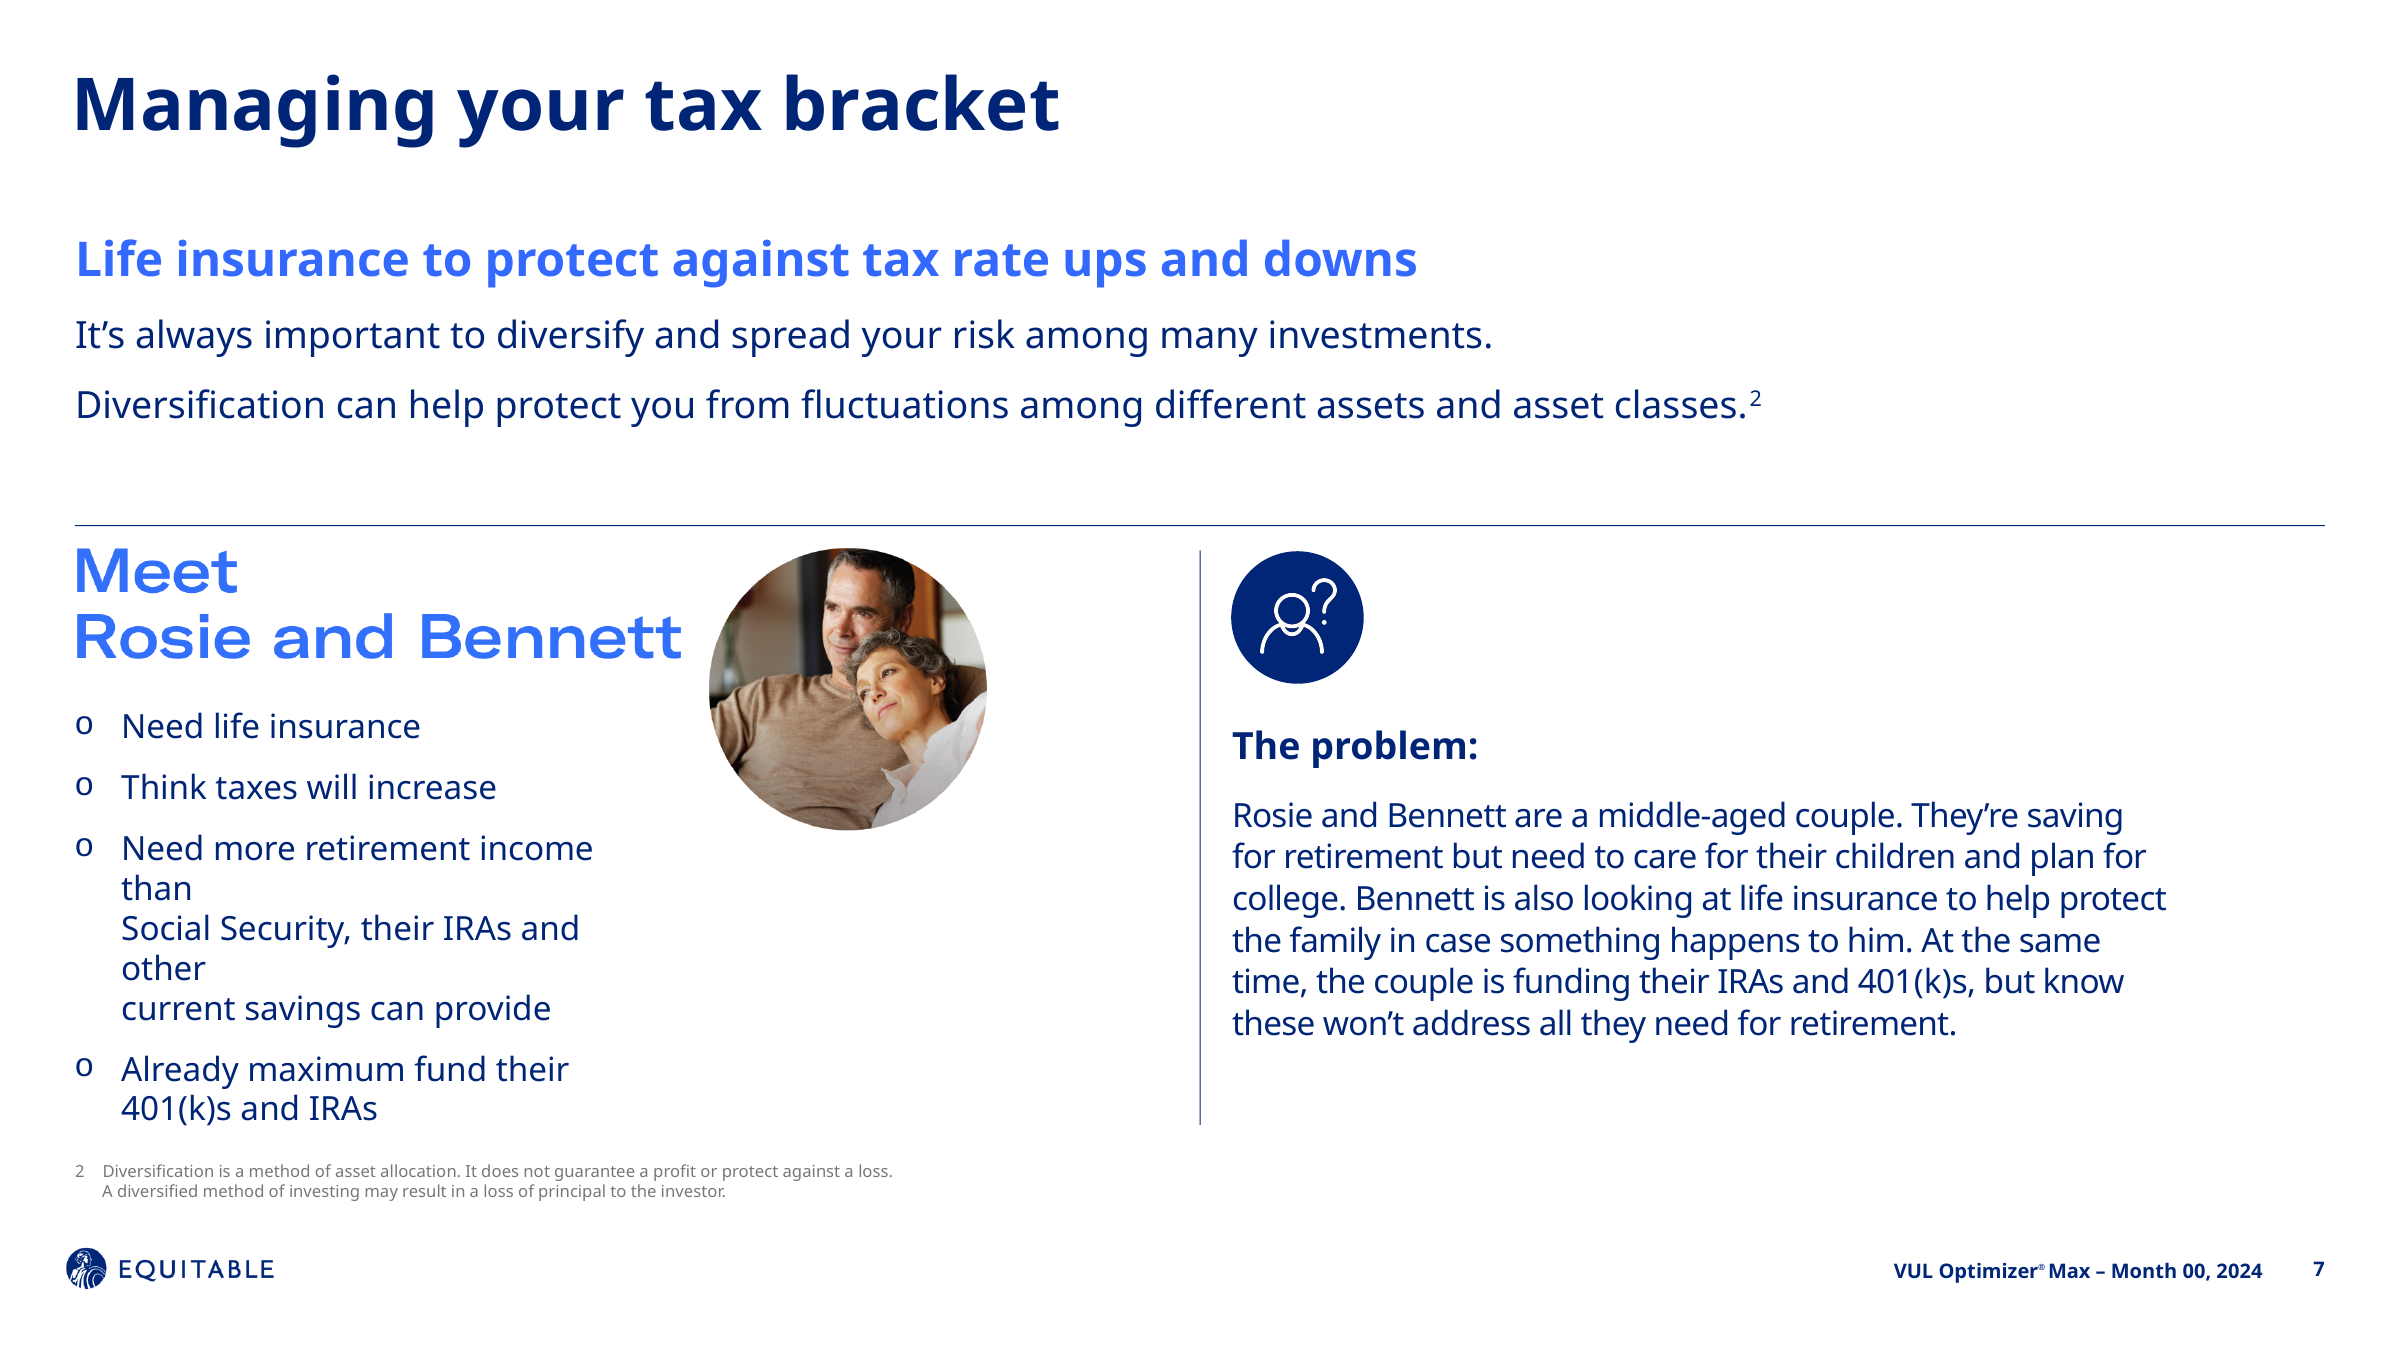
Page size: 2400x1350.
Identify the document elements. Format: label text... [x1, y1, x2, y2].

text_box Life insurance to protect against tax rate ups and downs It’s always important to diversify and spread your risk among many investments. Diversification can help protect you from fluctuations among different assets and asset classes.2 [72, 228, 1804, 426]
text_box [1230, 550, 1365, 685]
text_box VUL Optimizer® Max – Month 00, 2024 [1467, 1249, 2278, 1286]
picture [1260, 578, 1337, 654]
text_box Need life insurance Think taxes will increase Need more retirement income than Social Security, their IRAs and other current savings can provide Already maximum fund their 401(k)s and IRAs [74, 705, 653, 1128]
title Managing your tax bracket [56, 59, 2325, 175]
picture [60, 1241, 279, 1294]
text_box The problem: Rosie and Bennett are a middle-aged couple. They’re saving for retirement but need to care for their children and plan for college. Bennett is also looking at life insurance to help protect the family in case something happens to him. At the same time, the couple is funding their IRAs and 401(k)s, but know these won’t address all they need for retirement. [1201, 692, 2201, 1073]
text_box 7 [2278, 1248, 2340, 1278]
picture [70, 533, 996, 839]
text_box 2 Diversification is a method of asset allocation. It does not guarantee a profit or protect against a loss. A diversified method of investing may result in a loss of principal to the investor. [72, 1160, 1124, 1201]
